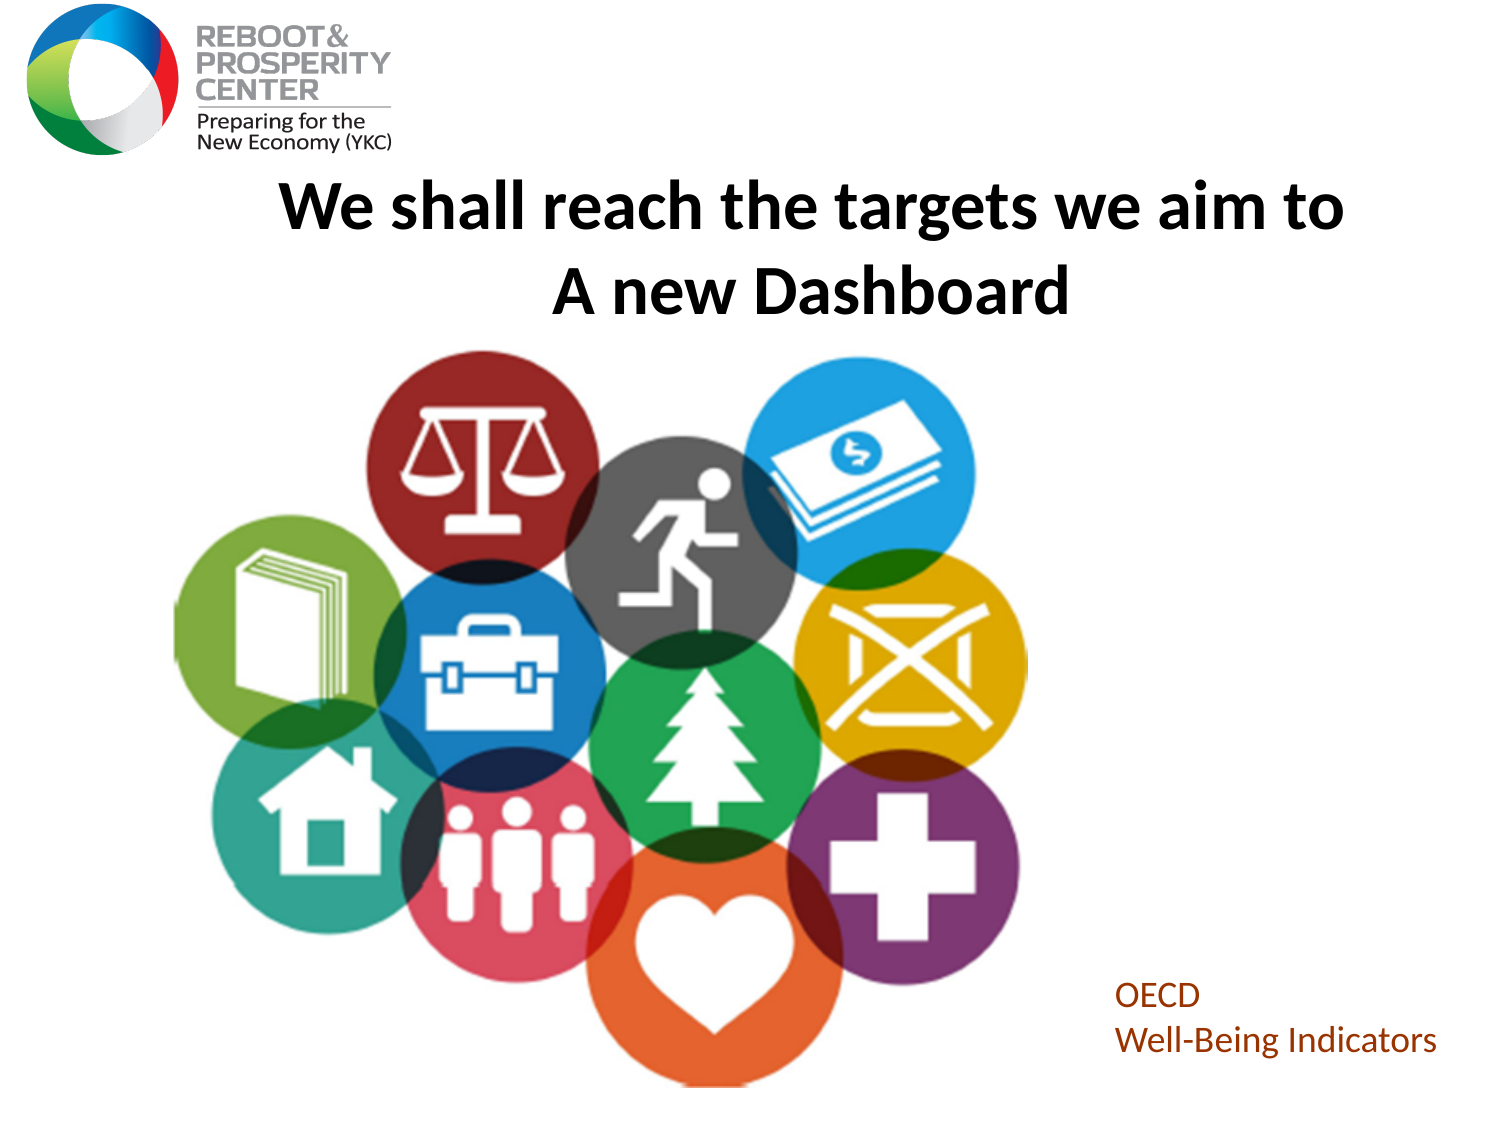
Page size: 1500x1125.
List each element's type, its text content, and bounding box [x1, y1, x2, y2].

text_box OECD Well-Being Indicators [1279, 962, 1475, 1068]
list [0, 344, 1276, 1088]
picture [24, 2, 394, 157]
title We shall reach the targets we aim to A new Dashboard [137, 149, 1488, 338]
